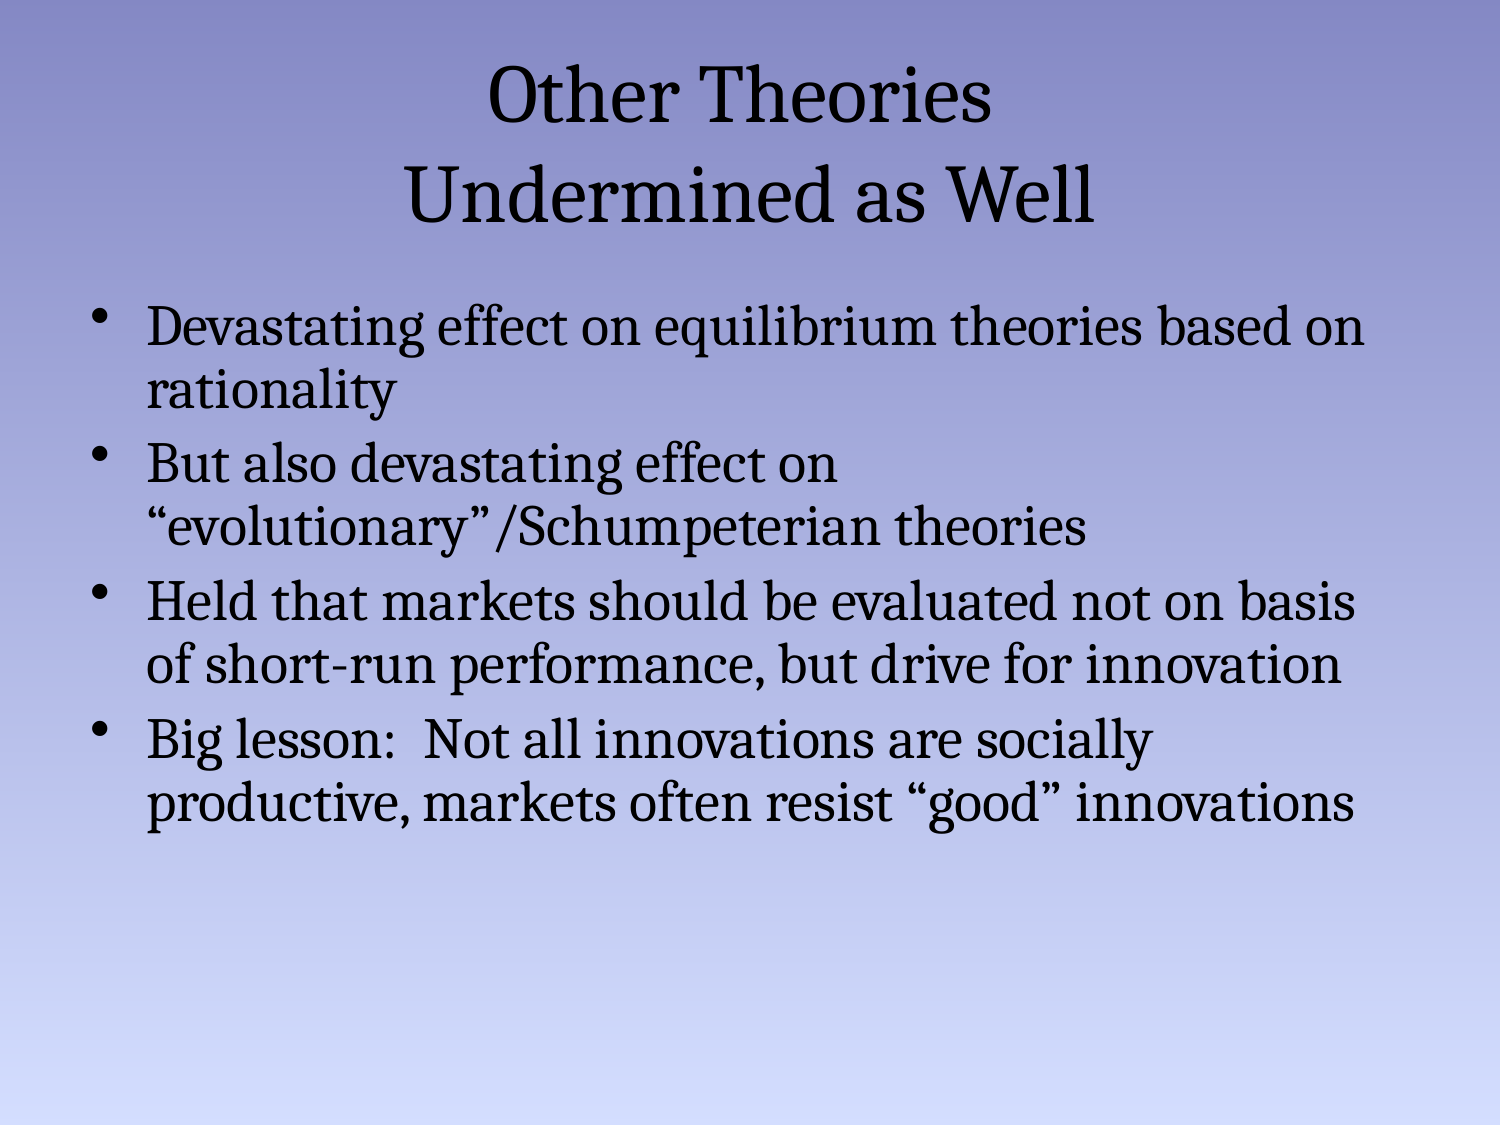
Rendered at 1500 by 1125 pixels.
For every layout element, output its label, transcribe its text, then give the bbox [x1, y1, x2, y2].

list Devastating effect on equilibrium theories based on rationality But also devastating effect on “evolutionary”/Schumpeterian theories Held that markets should be evaluated not on basis of short-run performance, but drive for innovation Big lesson: Not all innovations are socially productive, markets often resist “good” innovations [74, 287, 1426, 1031]
title Other Theories Undermined as Well [74, 44, 1426, 233]
